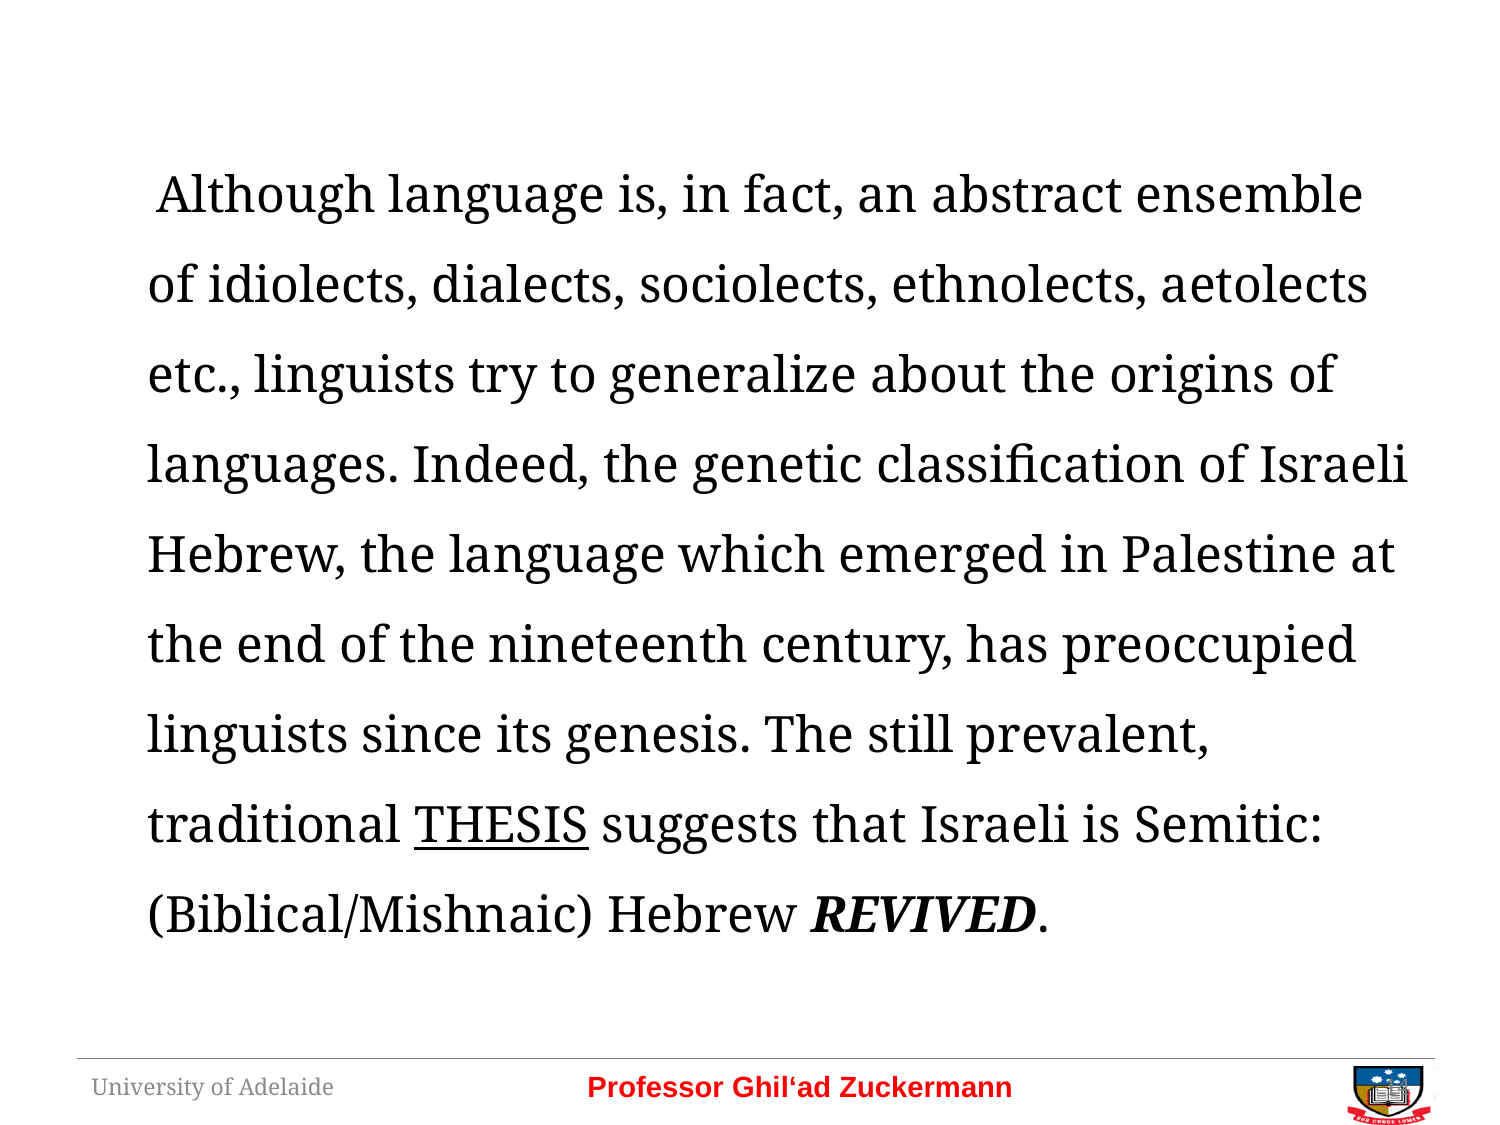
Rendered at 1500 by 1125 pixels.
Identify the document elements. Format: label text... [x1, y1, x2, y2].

picture [1347, 1066, 1442, 1125]
text_box Professor Ghil‘ad Zuckermann [572, 1061, 1036, 1111]
slide_number 14 [1074, 1057, 1425, 1118]
list Although language is, in fact, an abstract ensemble of idiolects, dialects, sociolects, ethnolects, aetolects etc., linguists try to generalize about the origins of languages. Indeed, the genetic classification of Israeli Hebrew, the language which emerged in Palestine at the end of the nineteenth century, has preoccupied linguists since its genesis. The still prevalent, traditional THESIS suggests that Israeli is Semitic: (Biblical/Mishnaic) Hebrew REVIVED. [76, 125, 1427, 1000]
footer University of Adelaide [76, 1057, 552, 1118]
